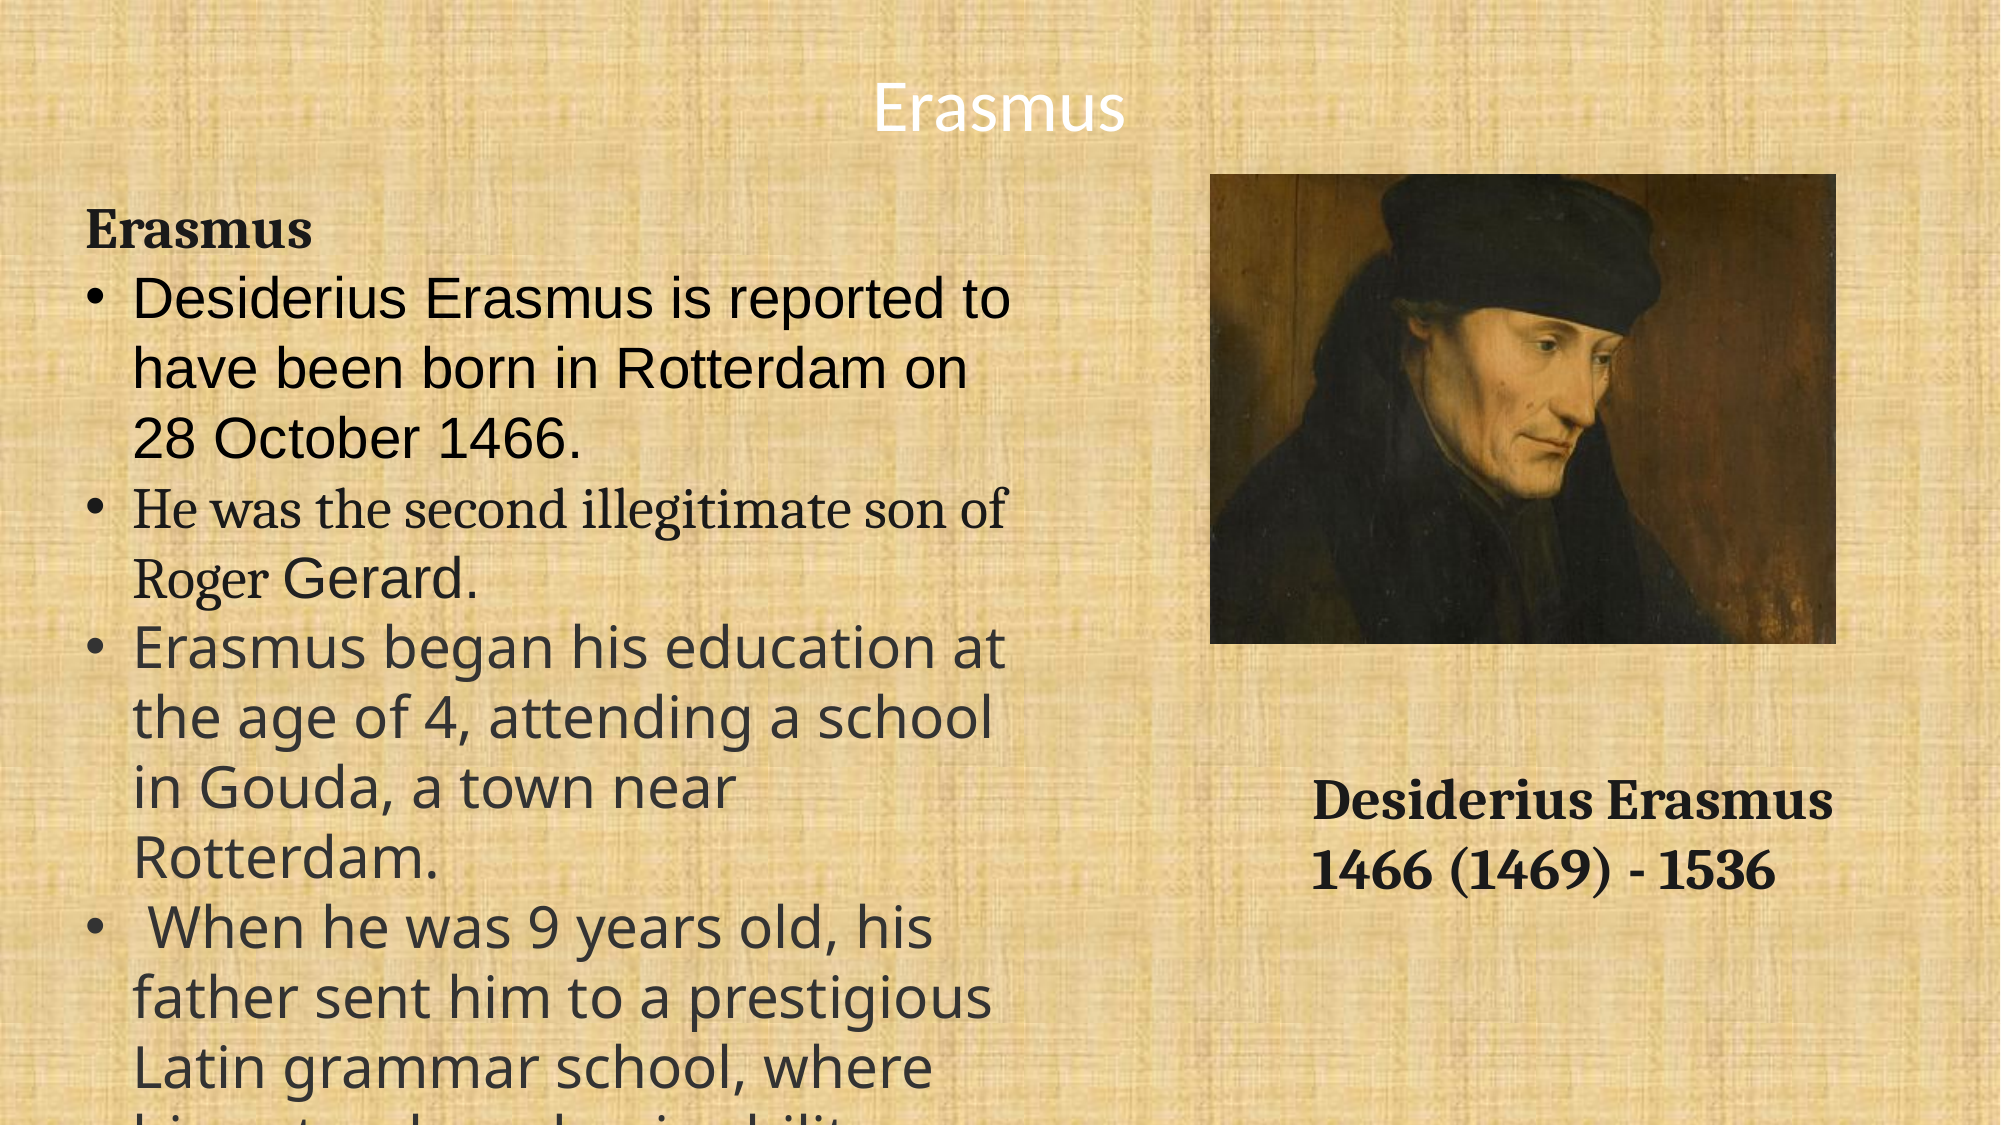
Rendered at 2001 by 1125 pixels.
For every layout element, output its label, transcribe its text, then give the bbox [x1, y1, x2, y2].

title Erasmus [99, 45, 1900, 158]
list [1210, 174, 1836, 644]
text_box Desiderius Erasmus 1466 (1469) - 1536 [1297, 754, 1948, 909]
text_box Erasmus Desiderius Erasmus is reported to have been born in Rotterdam on 28 October 1466. He was the second illegitimate son of Roger Gerard. Erasmus began his education at the age of 4, attending a school in Gouda, a town near Rotterdam. When he was 9 years old, his father sent him to a prestigious Latin grammar school, where his natural academic ability blossomed. [70, 182, 1038, 1125]
picture [0, 0, 2001, 1125]
